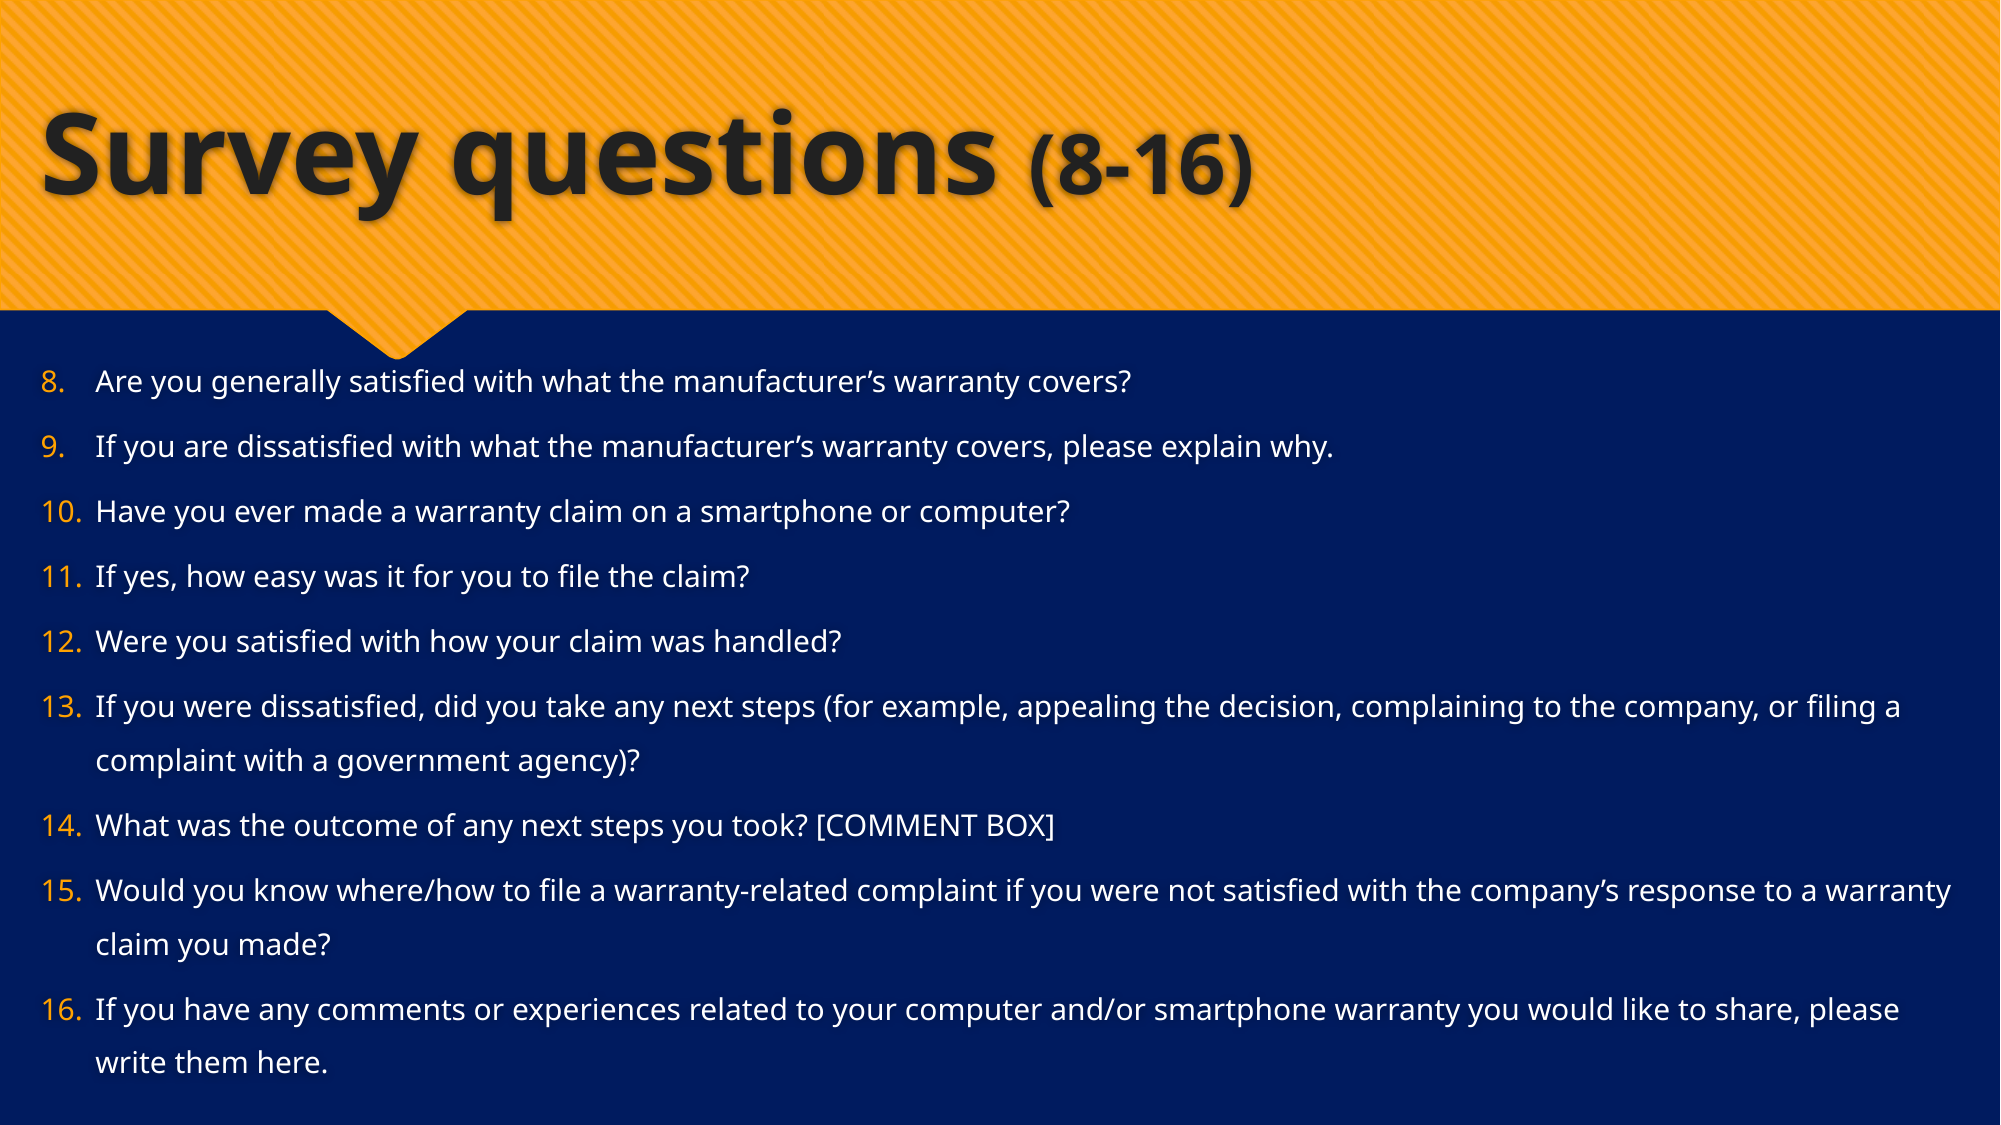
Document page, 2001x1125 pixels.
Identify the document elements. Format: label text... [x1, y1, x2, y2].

list Are you generally satisfied with what the manufacturer’s warranty covers? If you are dissatisfied with what the manufacturer’s warranty covers, please explain why. Have you ever made a warranty claim on a smartphone or computer? If yes, how easy was it for you to file the claim? Were you satisfied with how your claim was handled? If you were dissatisfied, did you take any next steps (for example, appealing the decision, complaining to the company, or filing a complaint with a government agency)? What was the outcome of any next steps you took? [COMMENT BOX] Would you know where/how to file a warranty-related complaint if you were not satisfied with the company’s response to a warranty claim you made? If you have any comments or experiences related to your computer and/or smartphone warranty you would like to share, please write them here. [25, 336, 1987, 1089]
title Survey questions (8-16) [25, 93, 1751, 225]
